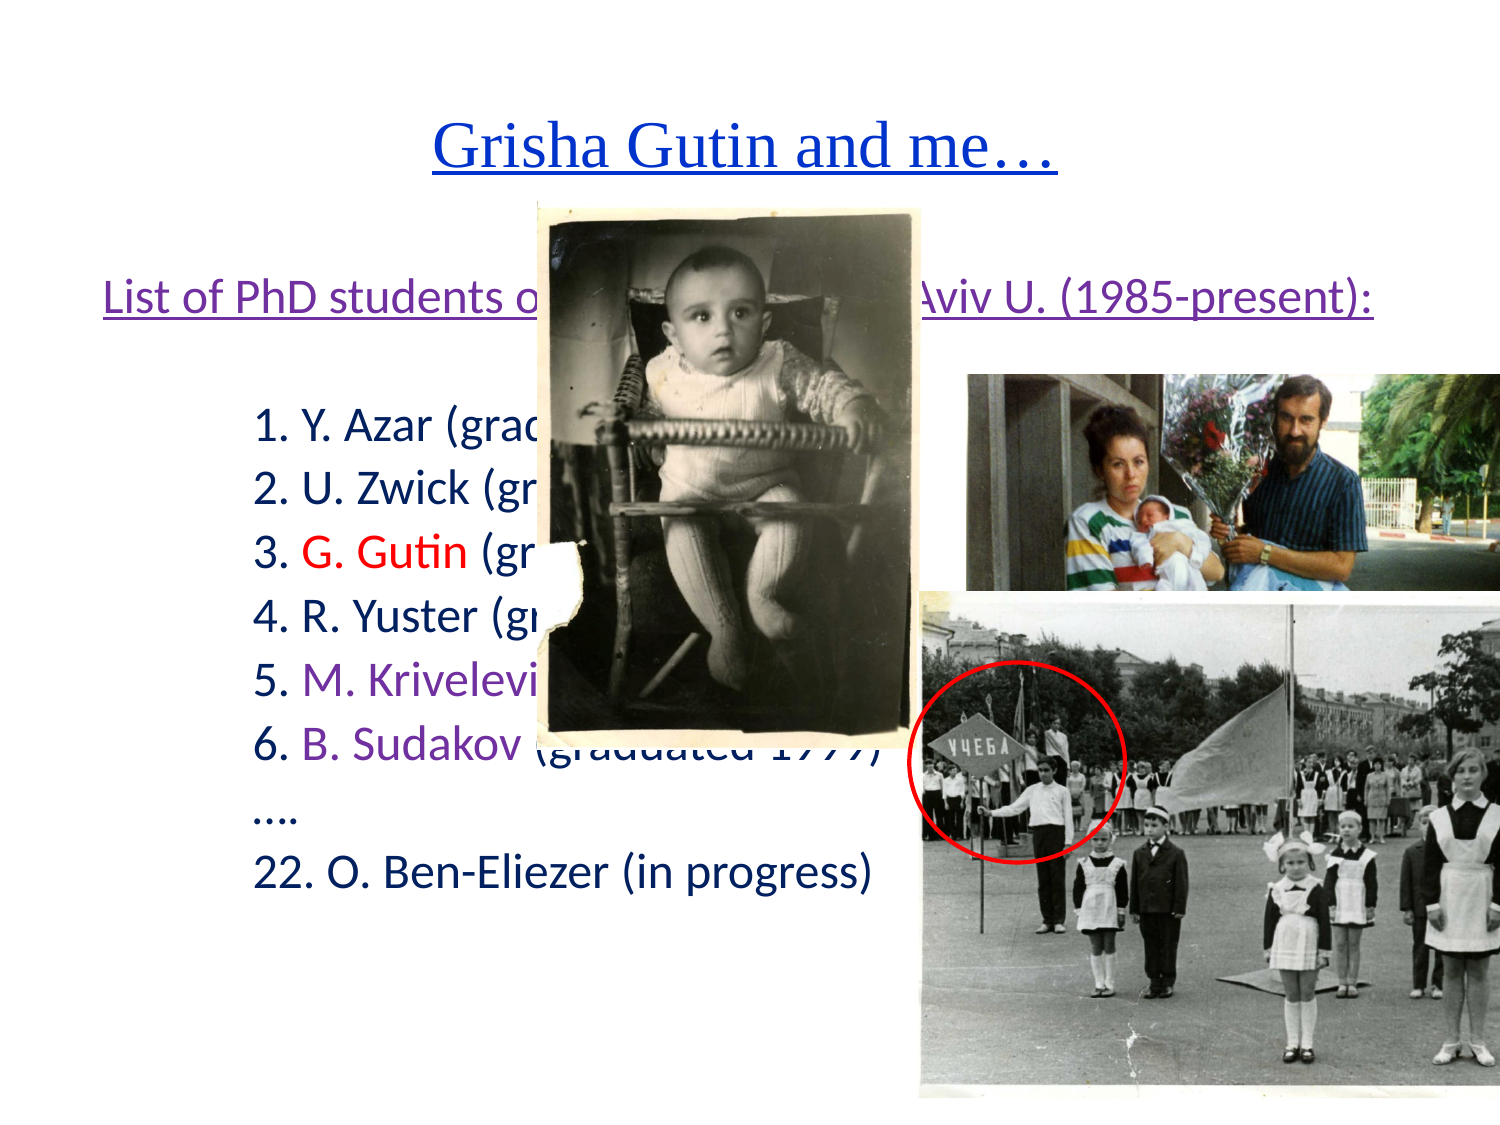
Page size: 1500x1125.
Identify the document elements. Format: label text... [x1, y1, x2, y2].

picture [537, 199, 1500, 1101]
list List of PhD students of Noga Alon at Tel Aviv U. (1985-present): 1. Y. Azar (graduated 1989) 2. U. Zwick (graduated 1989) 3. G. Gutin (graduated 1993) 4. R. Yuster (graduated 1994) 5. M. Krivelevich (graduated 1997) 6. B. Sudakov (graduated 1999) …. 22. O. Ben-Eliezer (in progress) [926, 262, 1436, 590]
text_box [907, 758, 911, 790]
list List of PhD students of Noga Alon at Tel Aviv U. (1985-present): 1. Y. Azar (graduated 1989) 2. U. Zwick (graduated 1989) 3. G. Gutin (graduated 1993) 4. R. Yuster (graduated 1994) 5. M. Krivelevich (graduated 1997) 6. B. Sudakov (graduated 1999) …. 22. O. Ben-Eliezer (in progress) [87, 262, 911, 1005]
title Grisha Gutin and me… [70, 46, 1421, 235]
